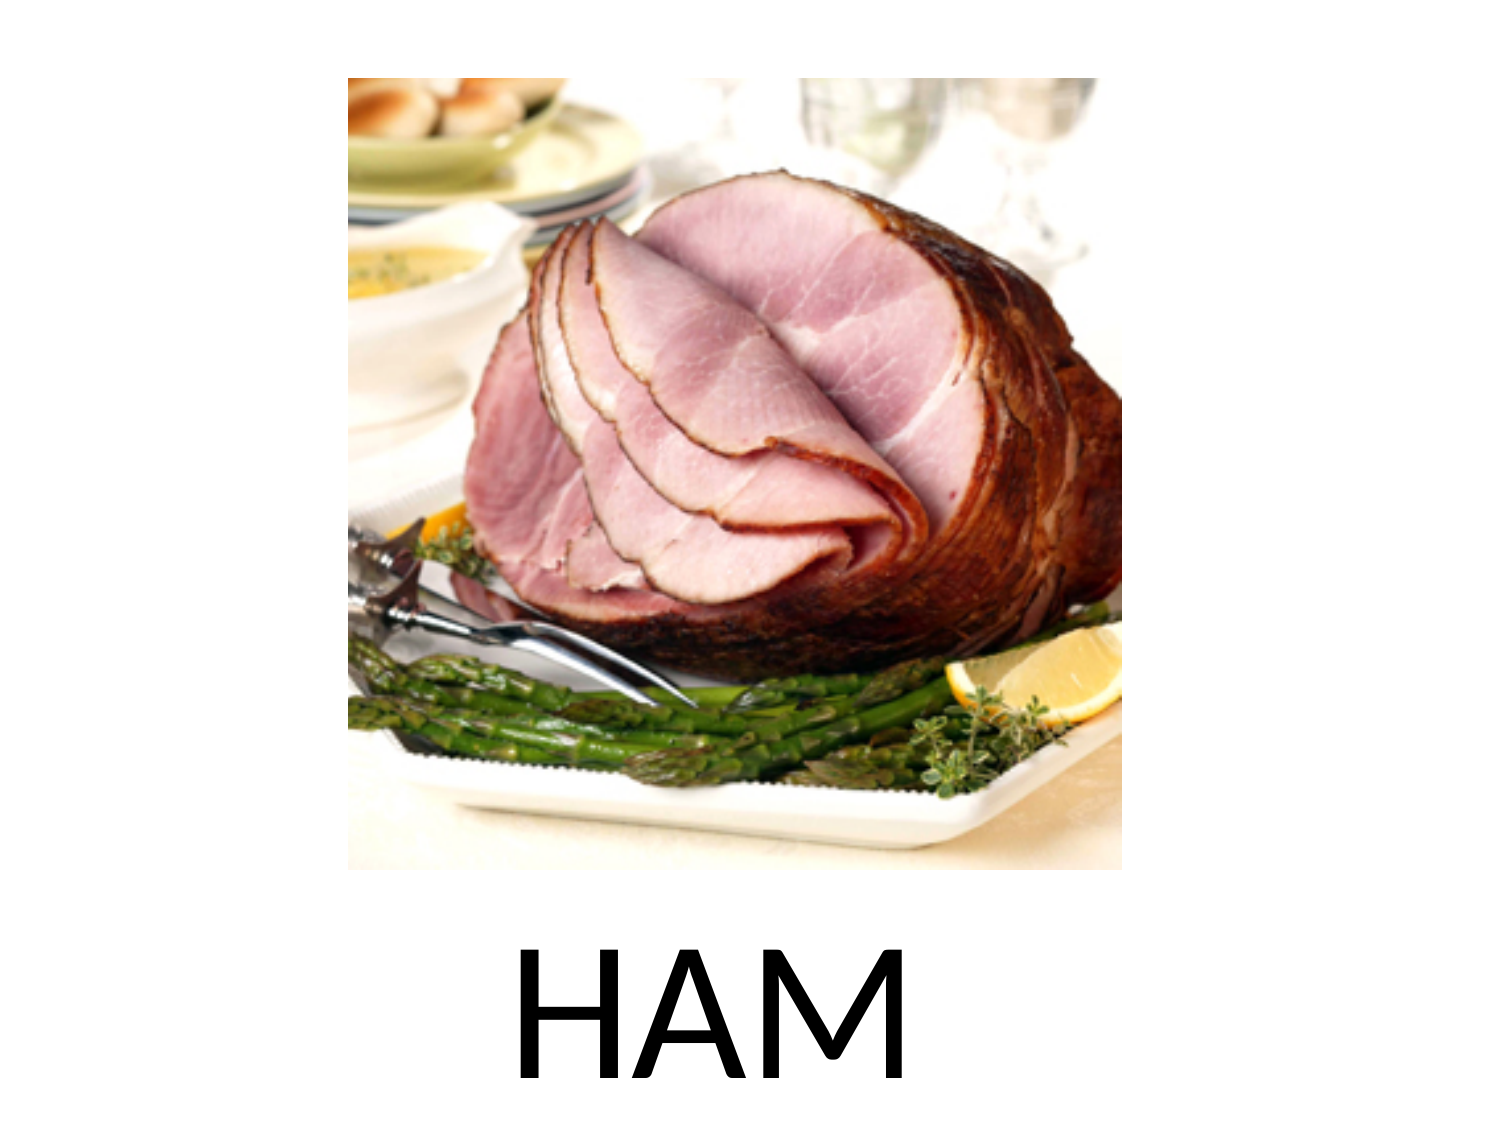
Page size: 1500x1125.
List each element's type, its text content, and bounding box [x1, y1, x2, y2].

title HAM [100, 905, 1326, 1093]
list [348, 77, 1122, 870]
